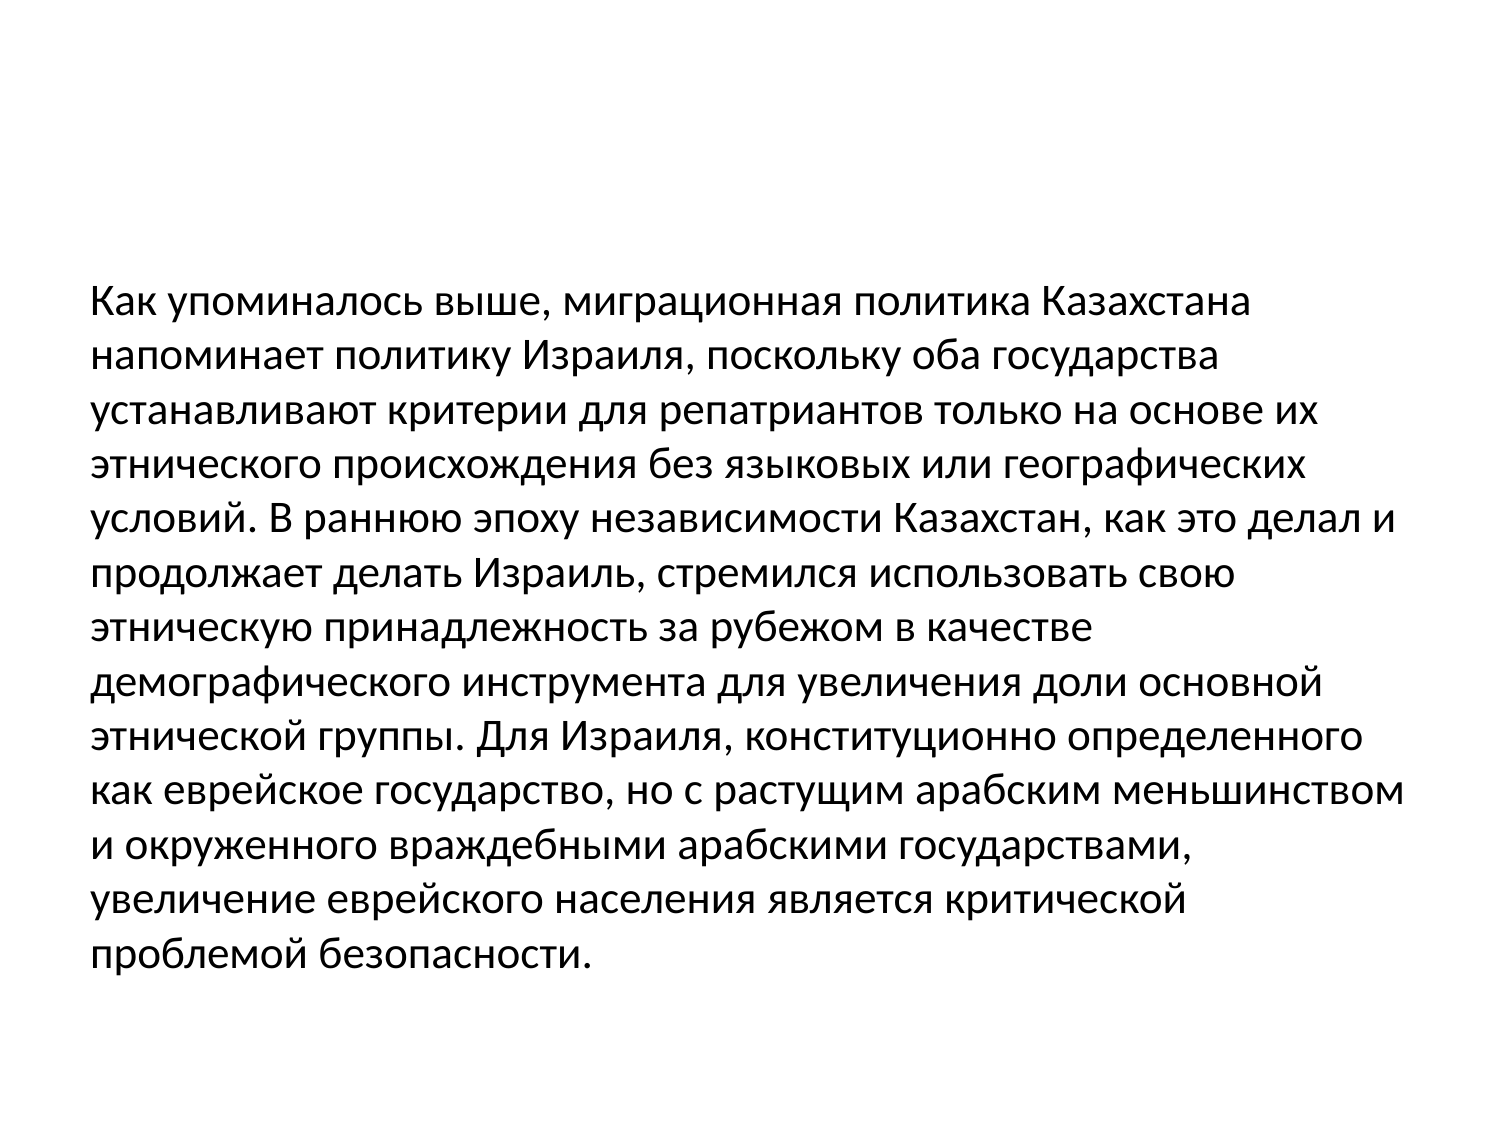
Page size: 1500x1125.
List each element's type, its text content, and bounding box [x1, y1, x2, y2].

list Как упоминалось выше, миграционная политика Казахстана напоминает политику Израиля, поскольку оба государства устанавливают критерии для репатриантов только на основе их этнического происхождения без языковых или географических условий. В раннюю эпоху независимости Казахстан, как это делал и продолжает делать Израиль, стремился использовать свою этническую принадлежность за рубежом в качестве демографического инструмента для увеличения доли основной этнической группы. Для Израиля, конституционно определенного как еврейское государство, но с растущим арабским меньшинством и окруженного враждебными арабскими государствами, увеличение еврейского населения является критической проблемой безопасности. [75, 262, 1425, 1005]
